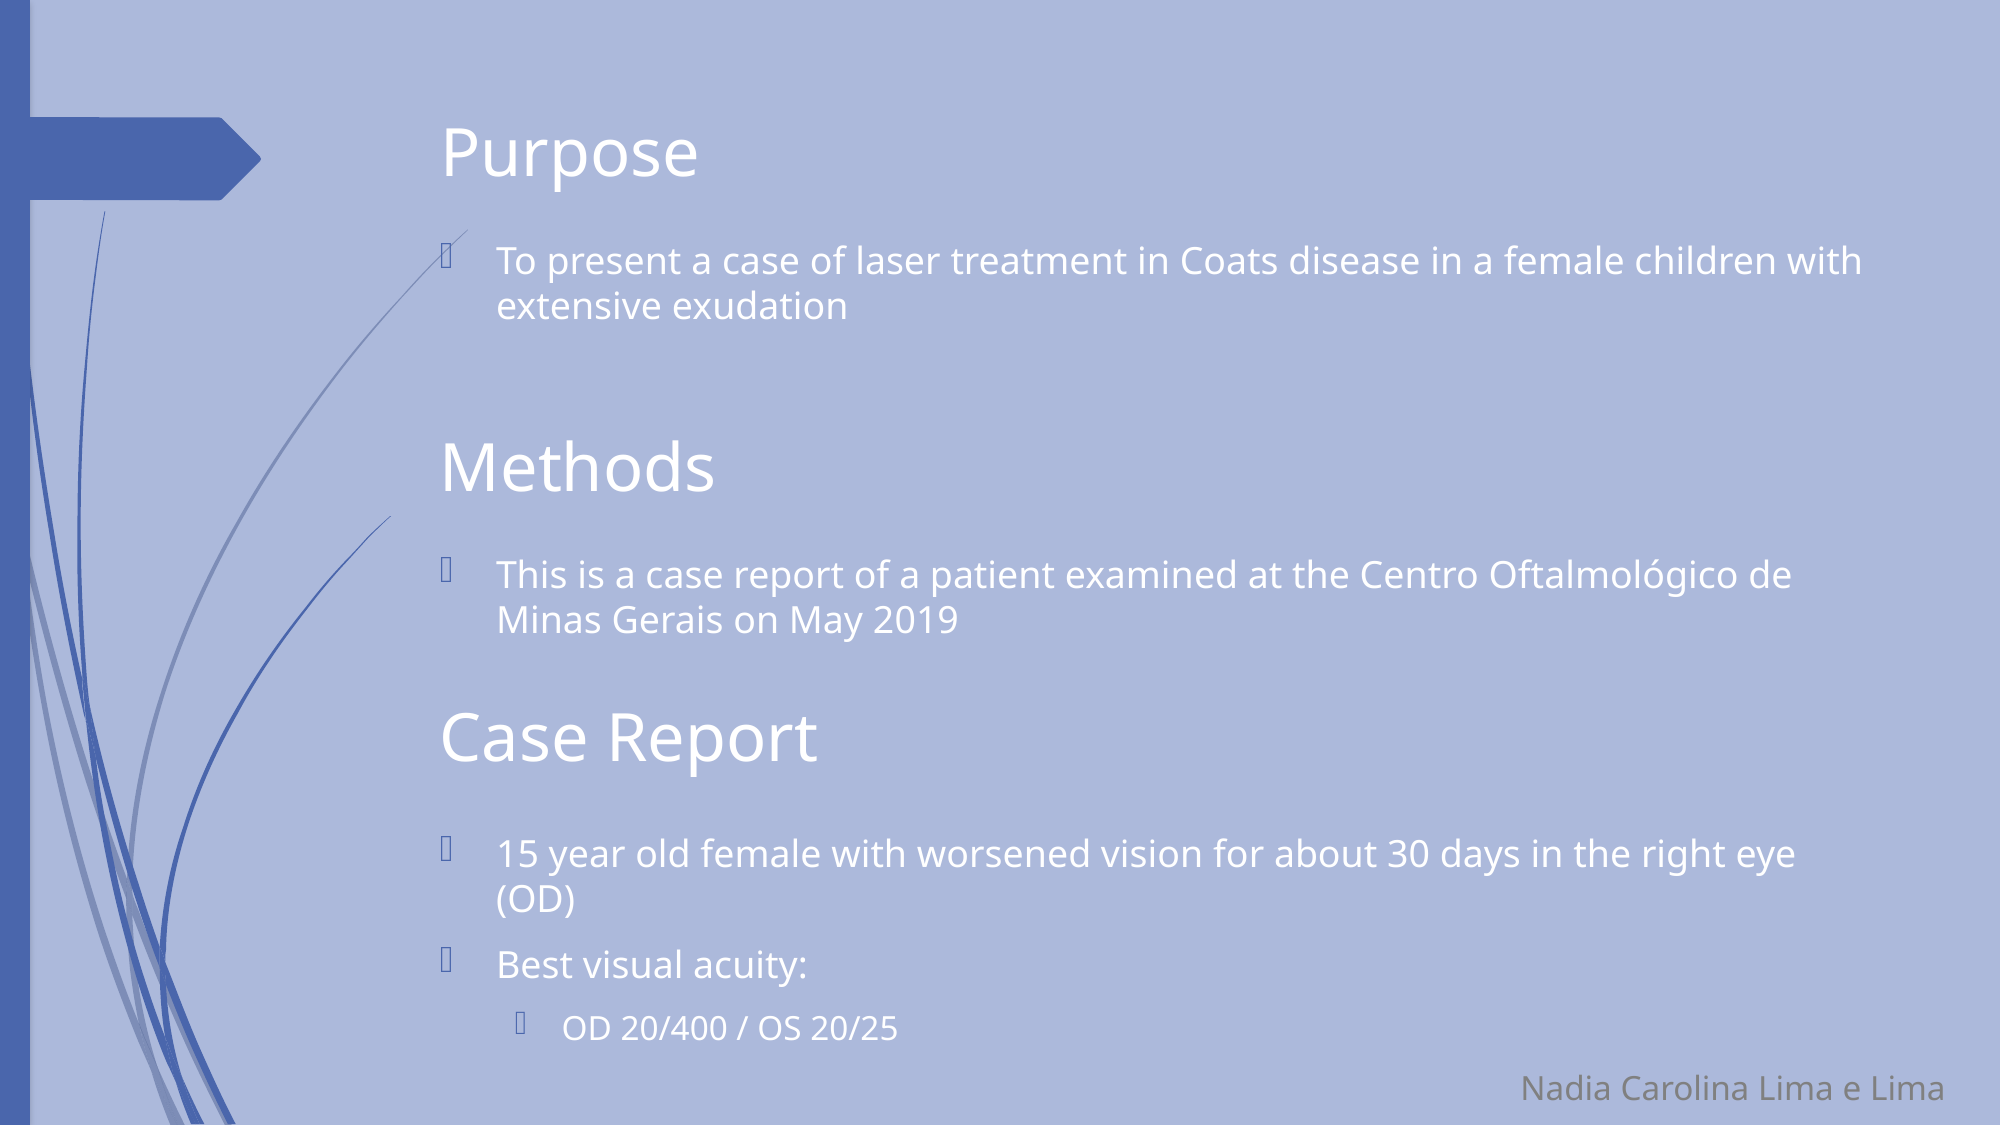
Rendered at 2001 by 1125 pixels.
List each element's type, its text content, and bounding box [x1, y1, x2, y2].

text_box This is a case report of a patient examined at the Centro Oftalmológico de Minas Gerais on May 2019 [424, 544, 1888, 710]
list To present a case of laser treatment in Coats disease in a female children with extensive exudation [424, 229, 1888, 396]
text_box Case Report [424, 687, 1887, 822]
text_box 15 year old female with worsened vision for about 30 days in the right eye (OD) Best visual acuity: OD 20/400 / OS 20/25 [424, 822, 1888, 1060]
text_box Nadia Carolina Lima e Lima [1505, 1059, 2000, 1115]
title Purpose [425, 102, 1888, 229]
text_box Methods [424, 416, 1887, 597]
